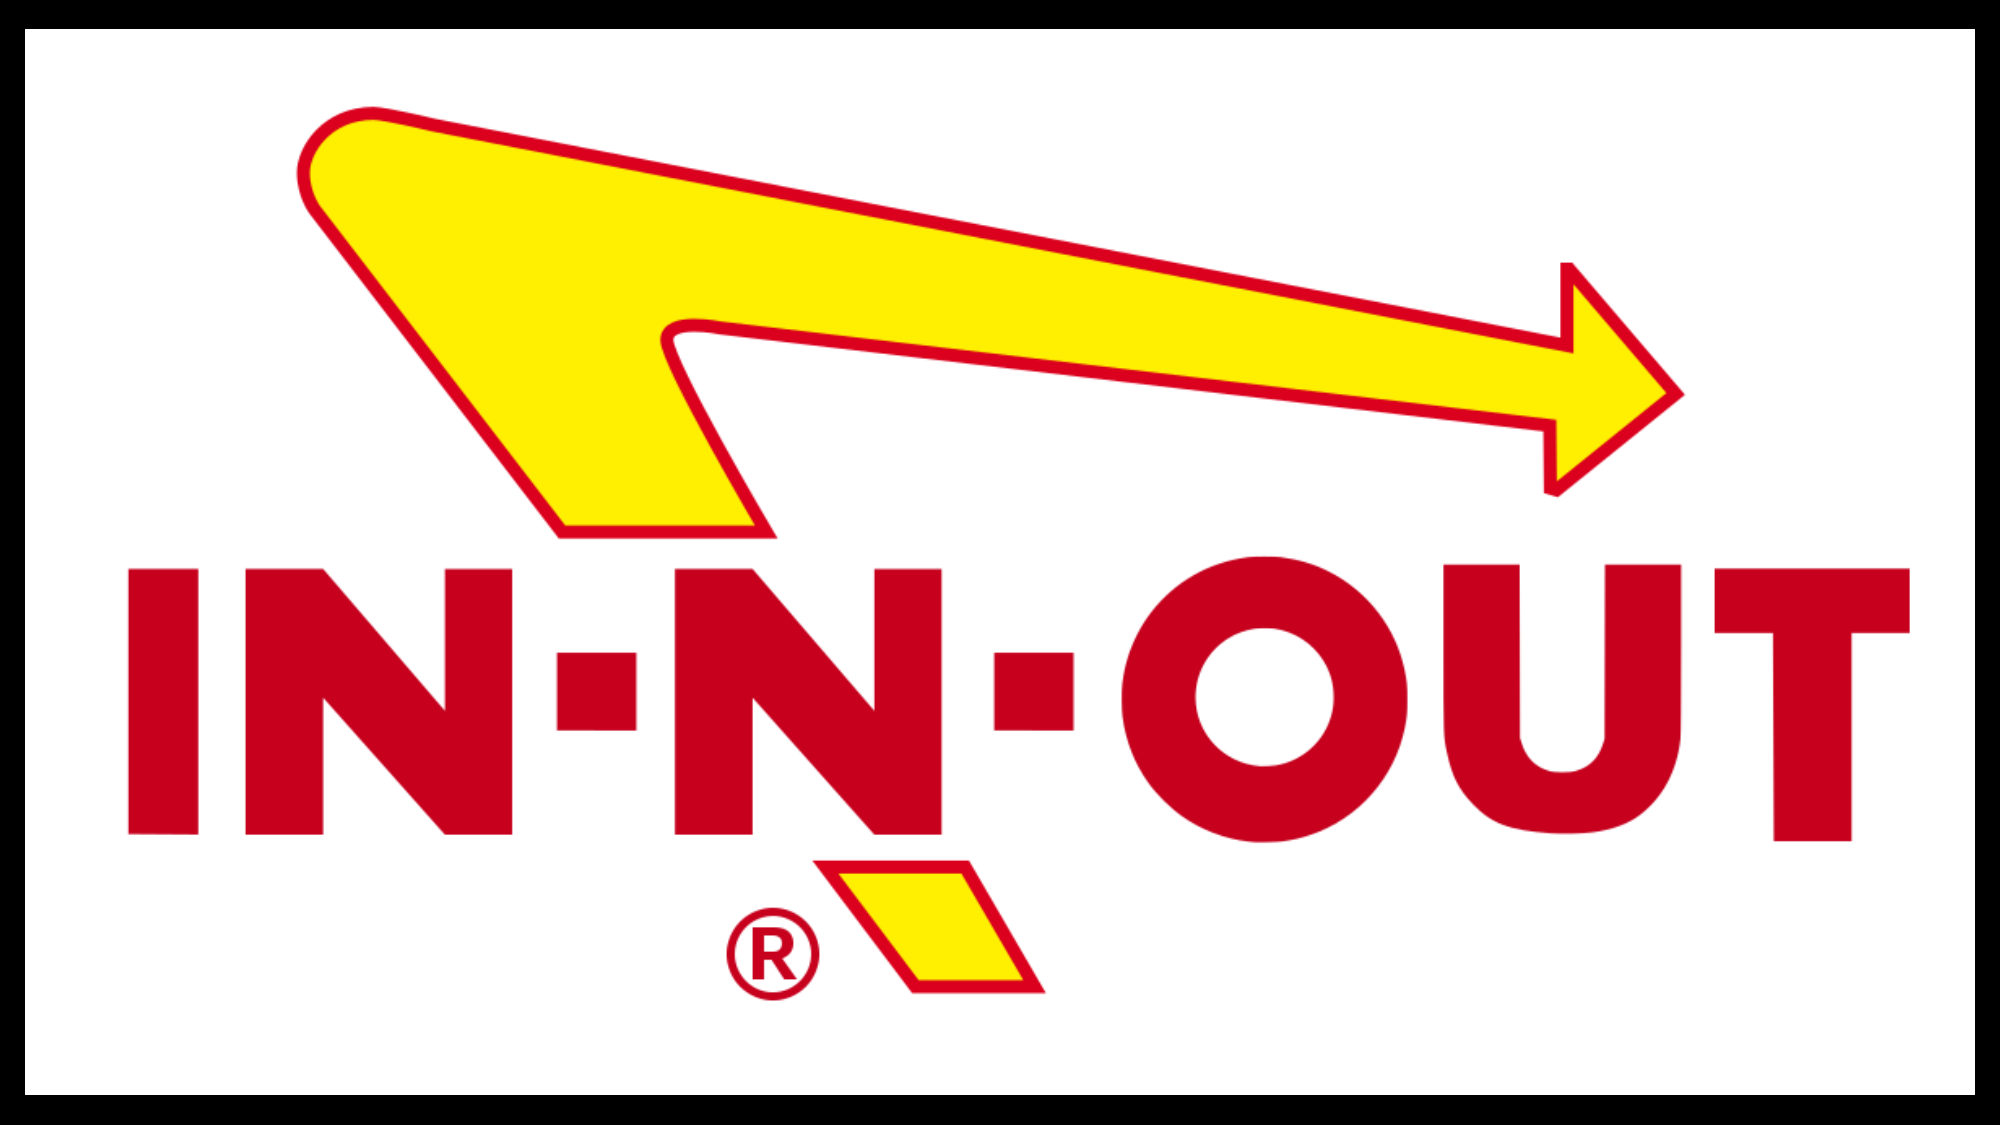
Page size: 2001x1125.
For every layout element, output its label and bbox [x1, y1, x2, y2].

list [25, 29, 1975, 1095]
